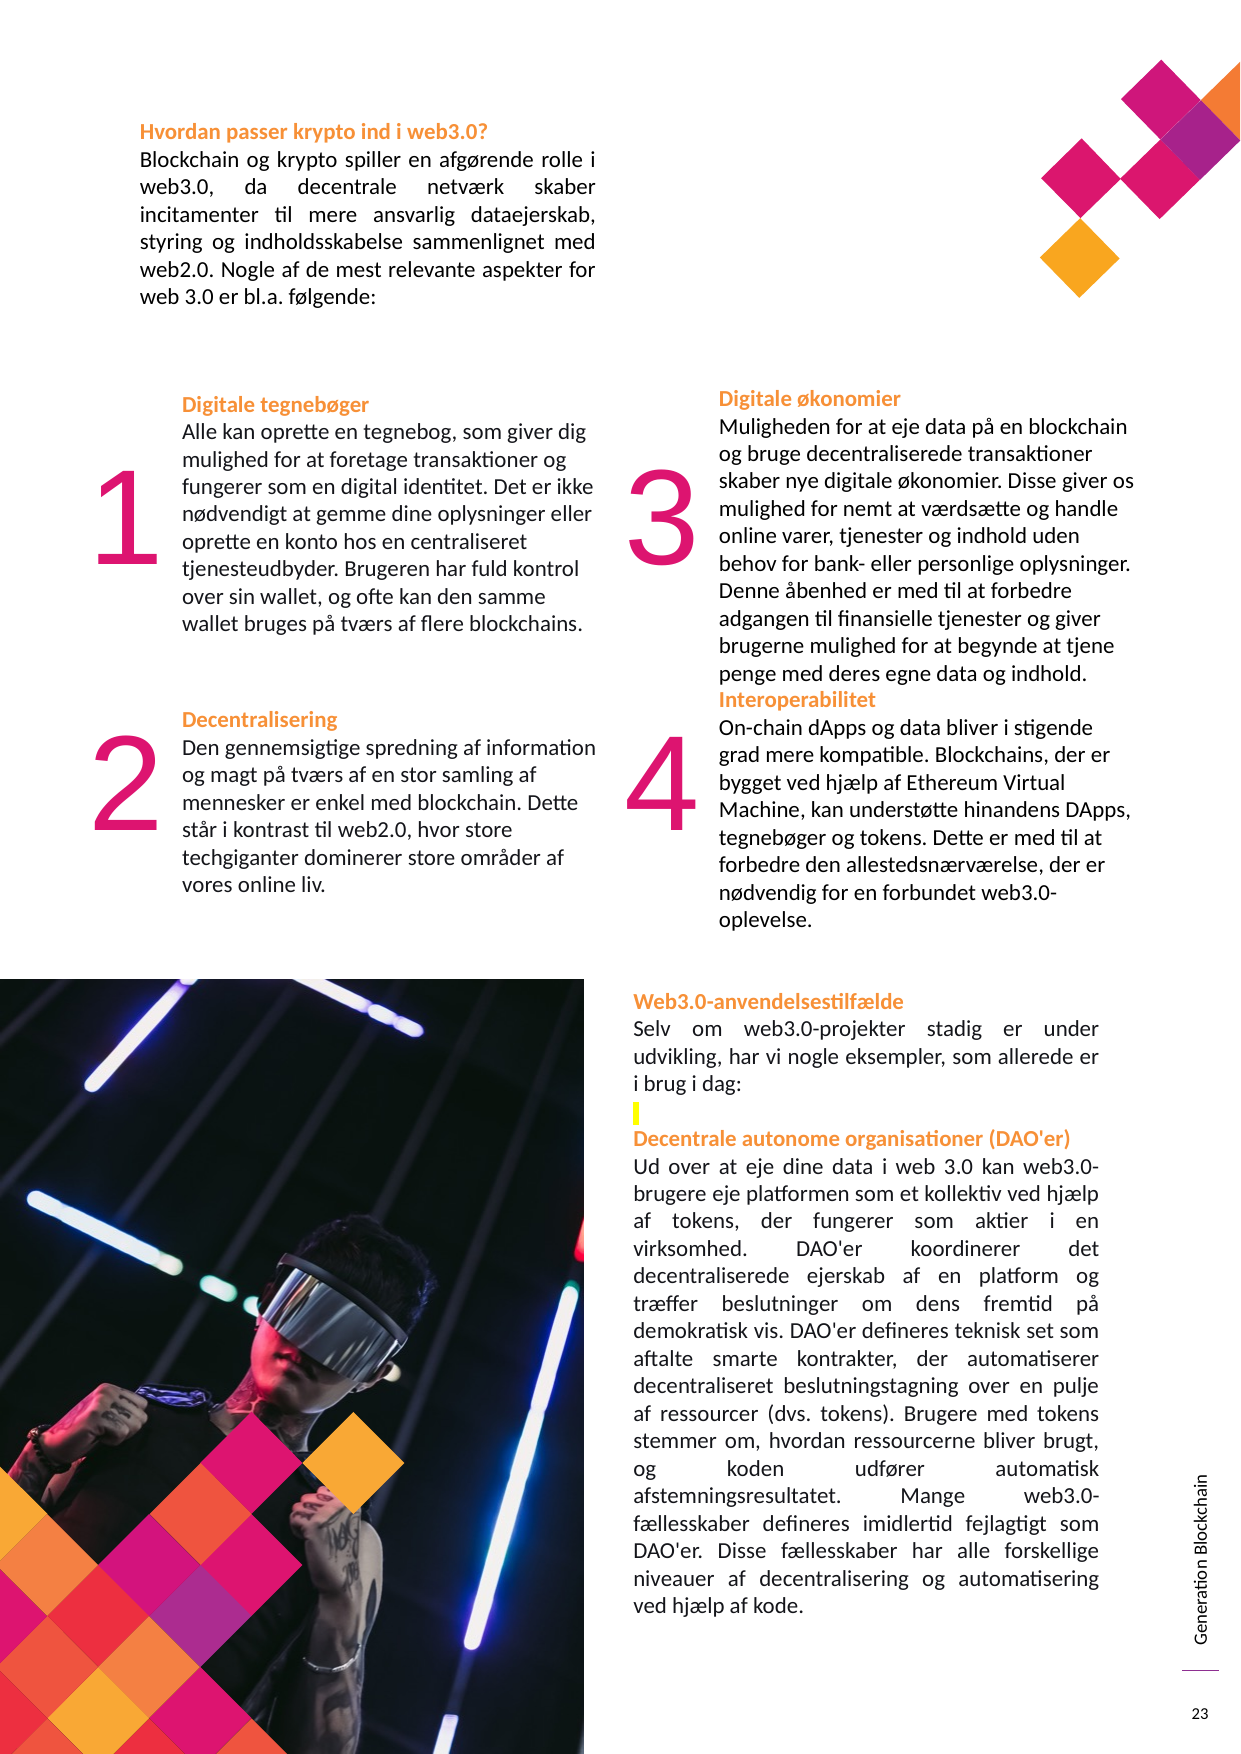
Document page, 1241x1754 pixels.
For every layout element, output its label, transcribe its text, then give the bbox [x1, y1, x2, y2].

text_box 3 [610, 422, 718, 600]
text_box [0, 1411, 390, 1754]
slide_number 23 [1169, 1674, 1231, 1751]
picture [0, 978, 584, 1754]
text_box 2 [73, 687, 181, 865]
text_box Hvordan passer krypto ind i web3.0? Blockchain og krypto spiller en afgørende rolle i web3.0, da decentrale netværk skaber incitamenter til mere ansvarlig dataejerskab, styring og indholdsskabelse sammenlignet med web2.0. Nogle af de mest relevante aspekter for web 3.0 er bl.a. følgende: [124, 600, 1116, 697]
text_box Digitale økonomier Muligheden for at eje data på en blockchain og bruge decentraliserede transaktioner skaber nye digitale økonomier. Disse giver os mulighed for nemt at værdsætte og handle online varer, tjenester og indhold uden behov for bank- eller personlige oplysninger. Denne åbenhed er med til at forbedre adgangen til finansielle tjenester og giver brugerne mulighed for at begynde at tjene penge med deres egne data og indhold. [704, 376, 1154, 645]
text_box Hvordan passer krypto ind i web3.0? Blockchain og krypto spiller en afgørende rolle i web3.0, da decentrale netværk skaber incitamenter til mere ansvarlig dataejerskab, styring og indholdsskabelse sammenlignet med web2.0. Nogle af de mest relevante aspekter for web 3.0 er bl.a. følgende: [124, 865, 1116, 1044]
text_box 1 [73, 422, 181, 600]
text_box Decentralisering Den gennemsigtige spredning af information og magt på tværs af en stor samling af mennesker er enkel med blockchain. Dette står i kontrast til web2.0, hvor store techgiganter dominerer store områder af vores online liv. [167, 697, 617, 886]
text_box Web3.0-anvendelsestilfælde Selv om web3.0-projekter stadig er under udvikling, har vi nogle eksempler, som allerede er i brug i dag: Decentrale autonome organisationer (DAO'er) Ud over at eje dine data i web 3.0 kan web3.0-brugere eje platformen som et kollektiv ved hjælp af tokens, der fungerer som aktier i en virksomhed. DAO'er koordinerer det decentraliserede ejerskab af en platform og træffer beslutninger om dens fremtid på demokratisk vis. DAO'er defineres teknisk set som aftalte smarte kontrakter, der automatiserer decentraliseret beslutningstagning over en pulje af ressourcer (dvs. tokens). Brugere med tokens stemmer om, hvordan ressourcerne bliver brugt, og koden udfører automatisk afstemningsresultatet. Mange web3.0-fællesskaber defineres imidlertid fejlagtigt som DAO'er. Disse fællesskaber har alle forskellige niveauer af decentralisering og automatisering ved hjælp af kode. [618, 979, 1115, 1645]
text_box 4 [610, 687, 718, 865]
text_box Digitale tegnebøger Alle kan oprette en tegnebog, som giver dig mulighed for at foretage transaktioner og fungerer som en digital identitet. Det er ikke nødvendigt at gemme dine oplysninger eller oprette en konto hos en centraliseret tjenesteudbyder. Brugeren har fuld kontrol over sin wallet, og ofte kan den samme wallet bruges på tværs af flere blockchains. [167, 381, 617, 651]
text_box Hvordan passer krypto ind i web3.0? Blockchain og krypto spiller en afgørende rolle i web3.0, da decentrale netværk skaber incitamenter til mere ansvarlig dataejerskab, styring og indholdsskabelse sammenlignet med web2.0. Nogle af de mest relevante aspekter for web 3.0 er bl.a. følgende: [124, 109, 1116, 422]
text_box Interoperabilitet On-chain dApps og data bliver i stigende grad mere kompatible. Blockchains, der er bygget ved hjælp af Ethereum Virtual Machine, kan understøtte hinandens DApps, tegnebøger og tokens. Dette er med til at forbedre den allestedsnærværelse, der er nødvendig for en forbundet web3.0-oplevelse. [704, 677, 1154, 866]
